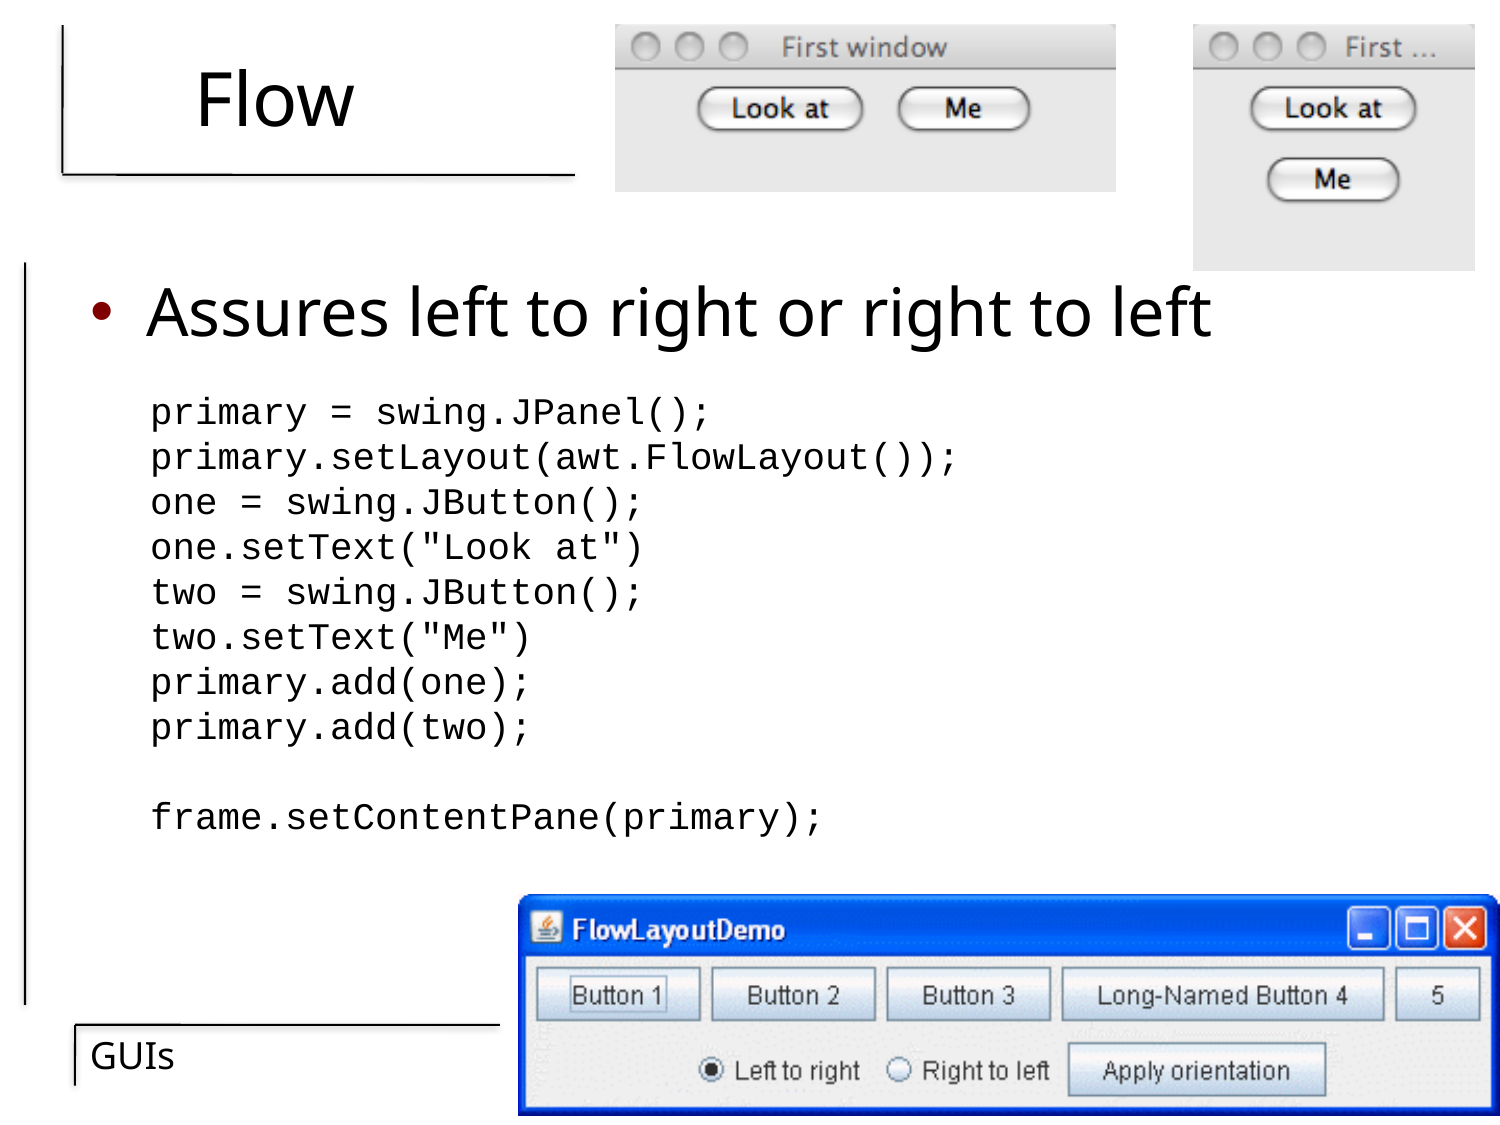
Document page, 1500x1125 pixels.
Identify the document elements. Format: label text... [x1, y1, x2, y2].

picture [518, 894, 1500, 1116]
picture [614, 24, 1116, 192]
text_box primary = swing.JPanel(); primary.setLayout(awt.FlowLayout()); one = swing.JButton(); one.setText("Look at") two = swing.JButton(); two.setText("Me") primary.add(one); primary.add(two); frame.setContentPane(primary); [135, 379, 1149, 845]
list Assures left to right or right to left [75, 262, 1425, 1005]
title Flow [75, 24, 475, 168]
picture [1193, 24, 1475, 272]
